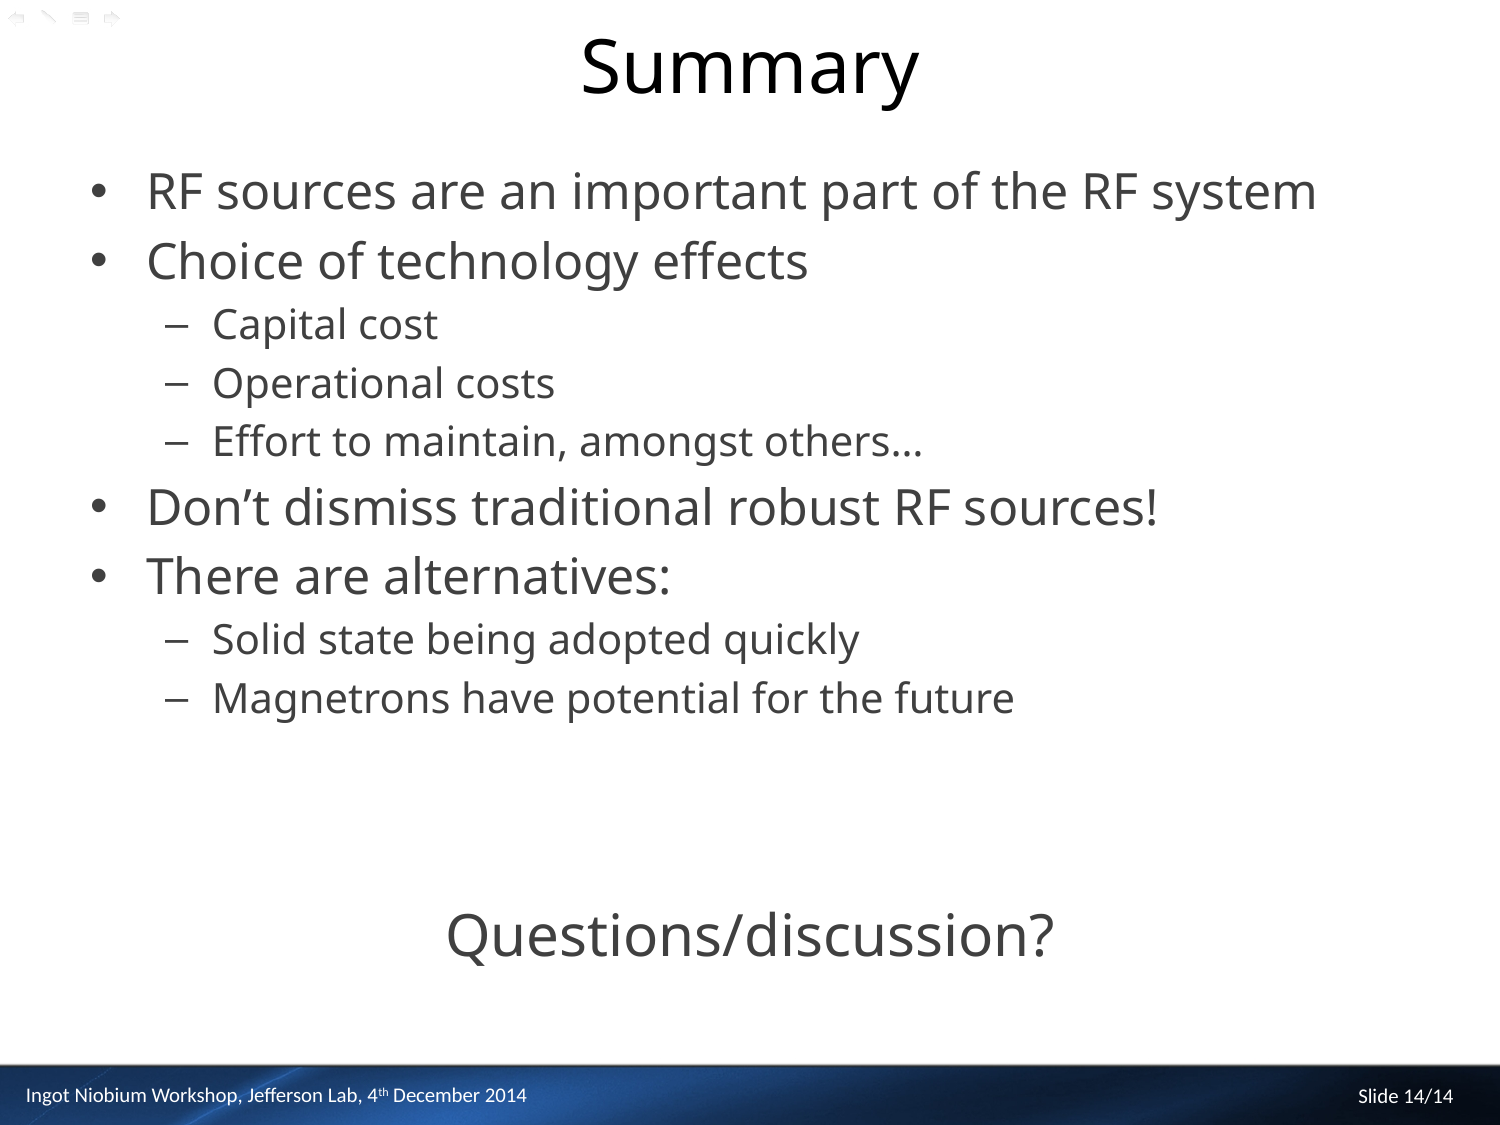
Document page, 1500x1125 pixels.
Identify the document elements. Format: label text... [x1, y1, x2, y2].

title Summary [75, 0, 1425, 152]
text_box Slide 14/14 [1306, 1074, 1468, 1125]
list RF sources are an important part of the RF system Choice of technology effects Capital cost Operational costs Effort to maintain, amongst others… Don’t dismiss traditional robust RF sources! There are alternatives: Solid state being adopted quickly Magnetrons have potential for the future [75, 152, 1425, 767]
text_box Questions/discussion? [430, 890, 1070, 976]
picture [0, 0, 1500, 1125]
text_box Ingot Niobium Workshop, Jefferson Lab, 4th December 2014 [10, 1074, 715, 1115]
